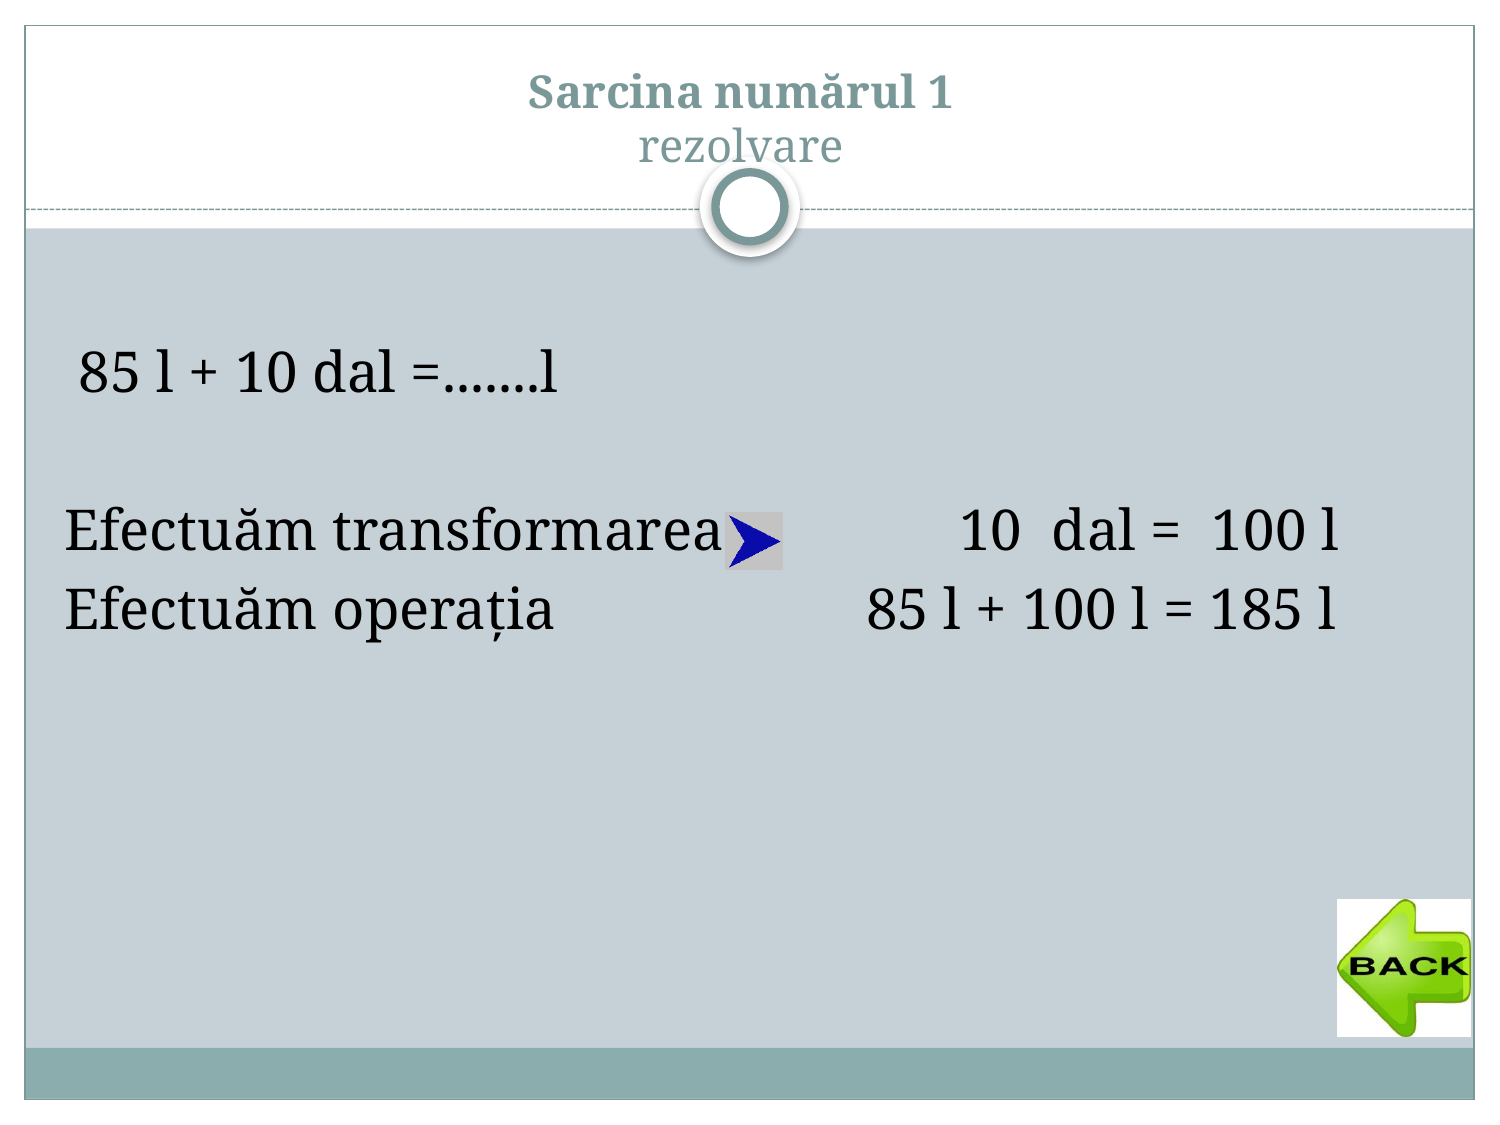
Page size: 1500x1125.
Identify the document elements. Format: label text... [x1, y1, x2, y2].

picture [1337, 899, 1471, 1038]
list 85 l + 10 dal =.......l Efectuăm transformarea 10 dal = 100 l Efectuăm operaţia 85 l + 100 l = 185 l [49, 250, 1445, 1001]
title Sarcina numărul 1 rezolvare [41, 54, 1442, 179]
picture [724, 512, 784, 570]
